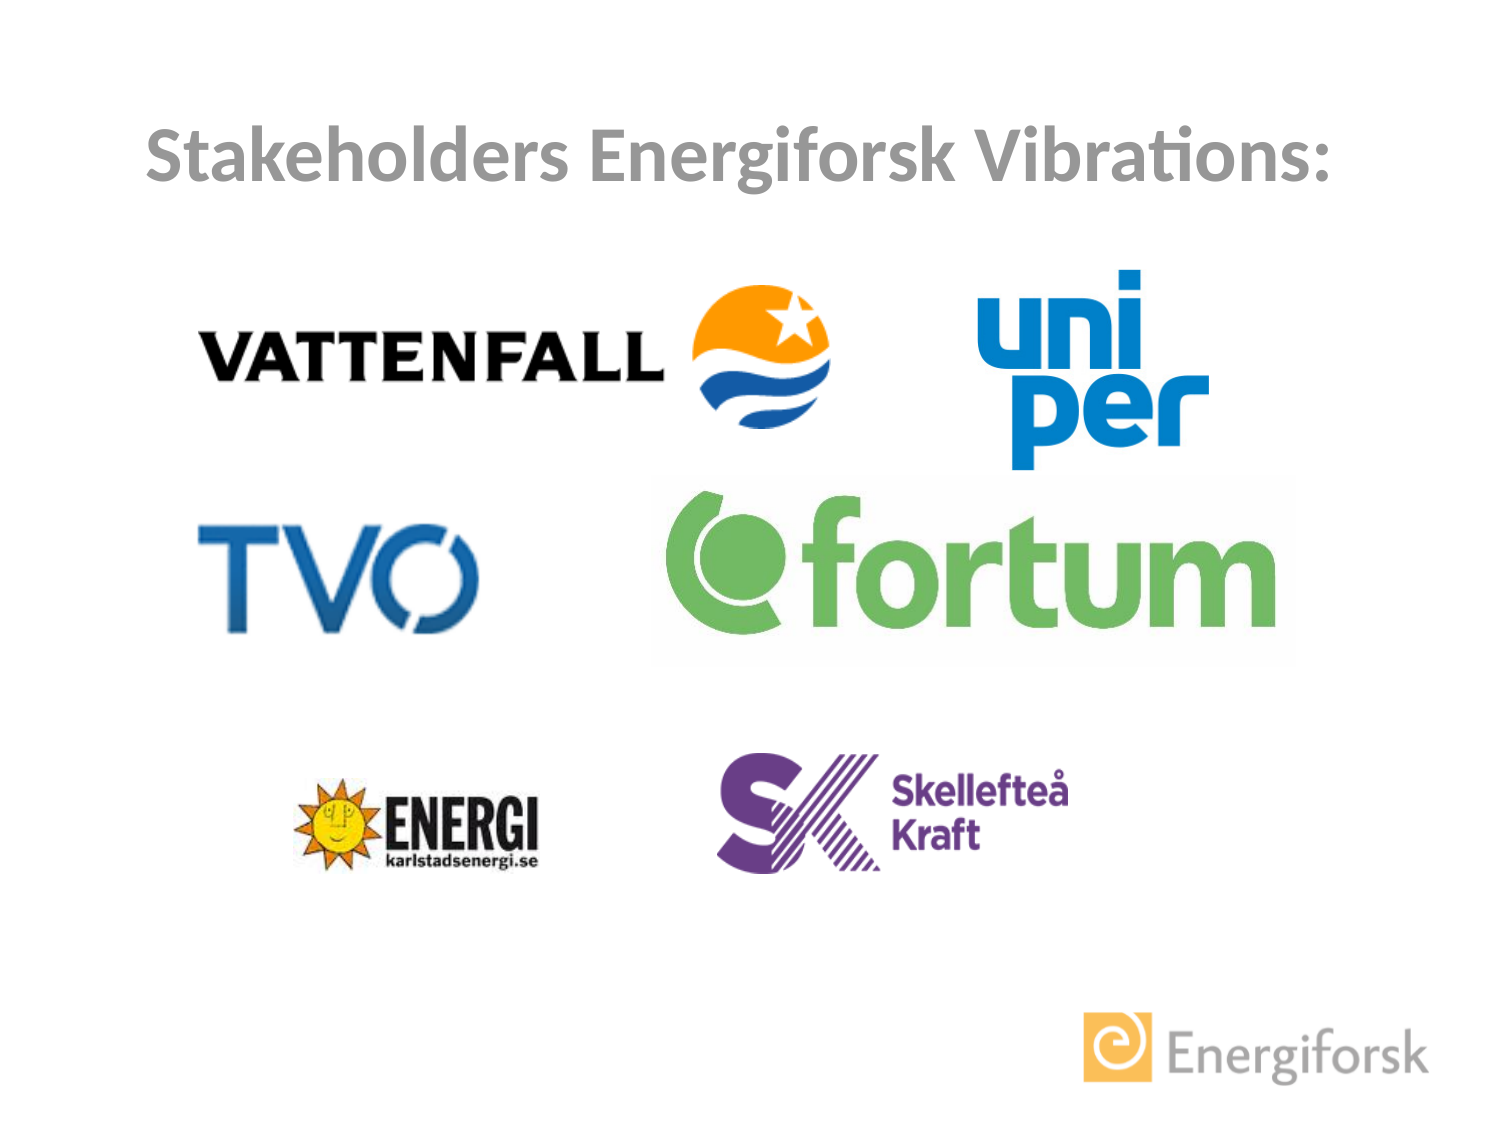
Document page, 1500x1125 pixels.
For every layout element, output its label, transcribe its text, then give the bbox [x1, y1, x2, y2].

title Stakeholders Energiforsk Vibrations: [130, 55, 1442, 244]
picture [977, 269, 1209, 471]
picture [651, 475, 1296, 667]
picture [717, 752, 1068, 874]
picture [160, 469, 513, 682]
picture [198, 285, 832, 429]
picture [293, 778, 541, 874]
picture [1080, 1009, 1432, 1089]
